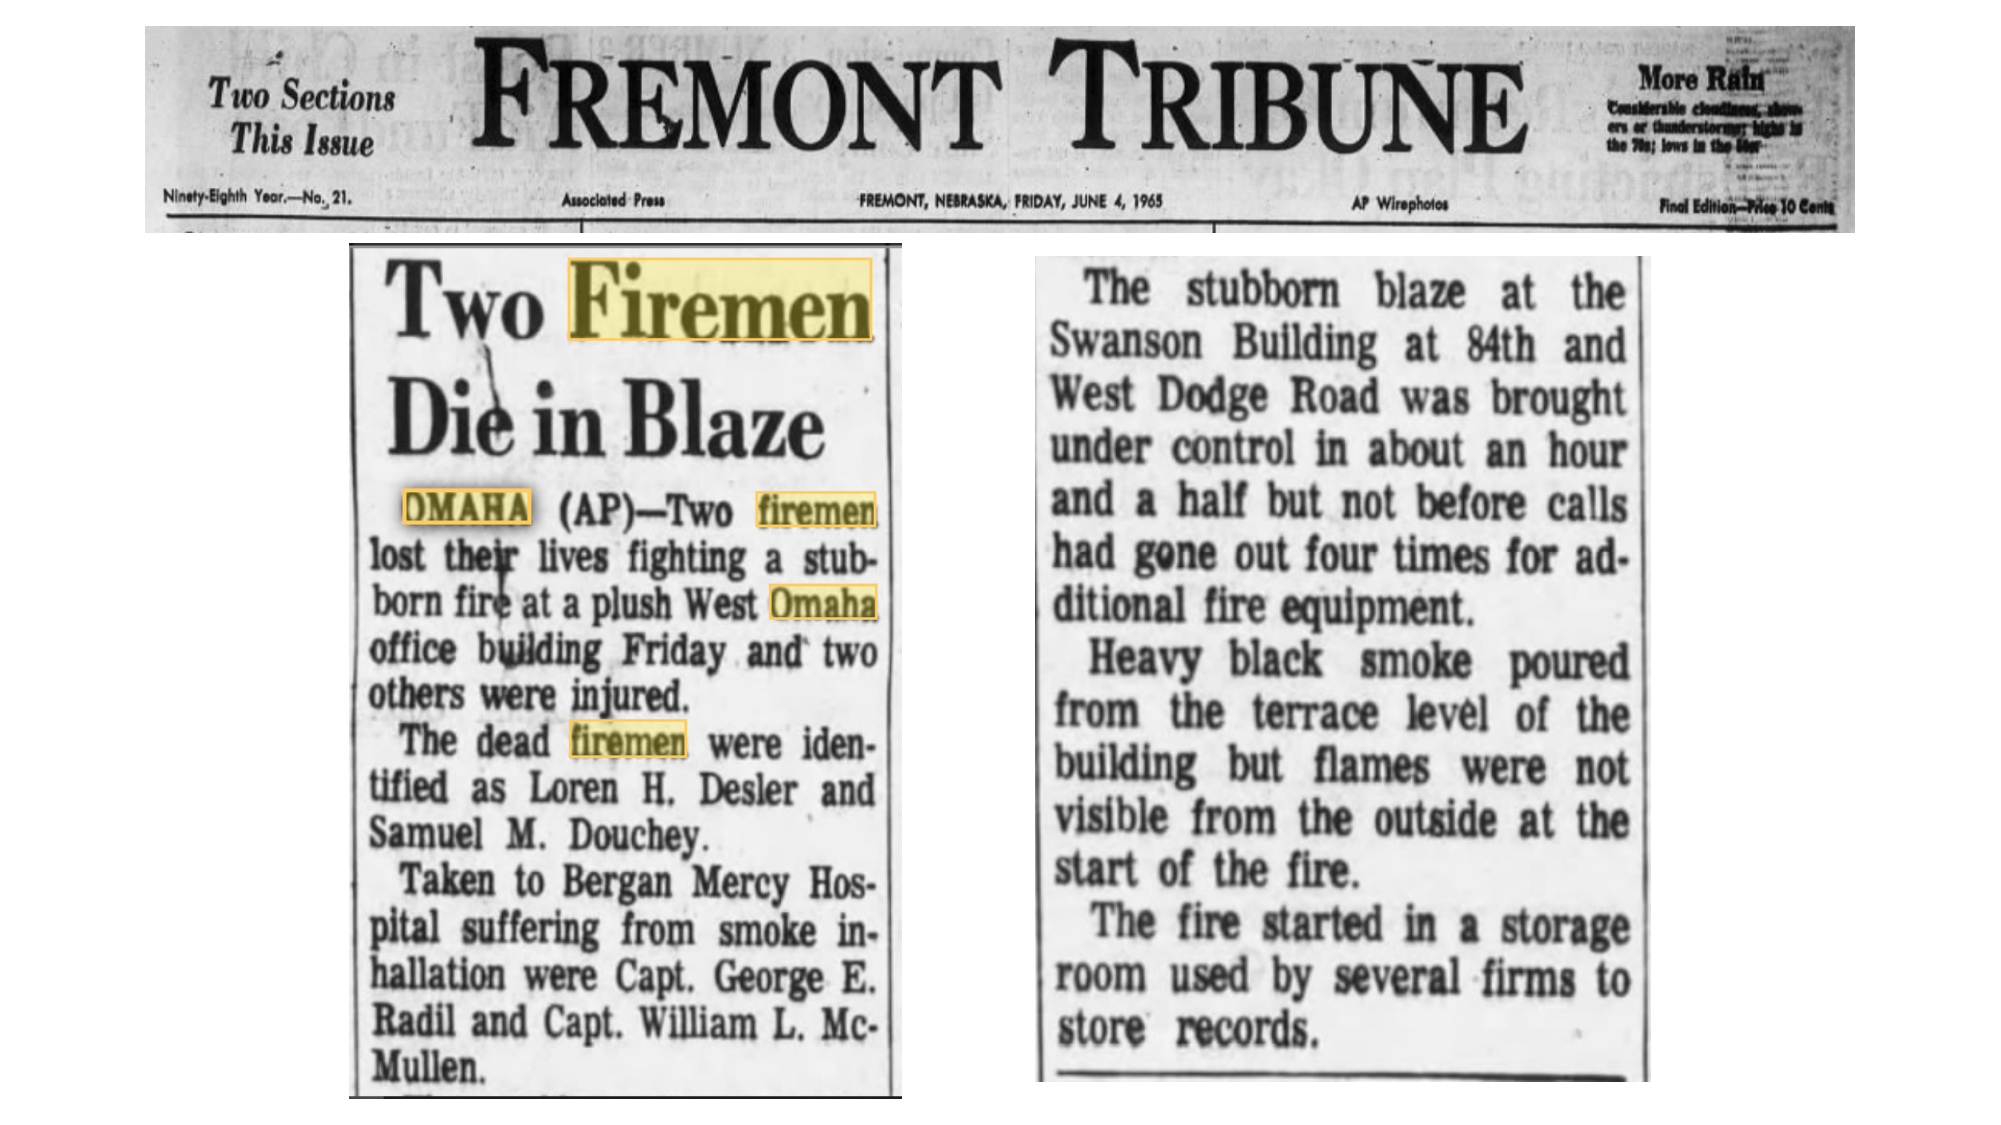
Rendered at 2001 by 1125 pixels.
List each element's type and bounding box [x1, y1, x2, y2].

picture [145, 26, 1855, 233]
picture [349, 243, 902, 1099]
picture [1035, 256, 1651, 1082]
